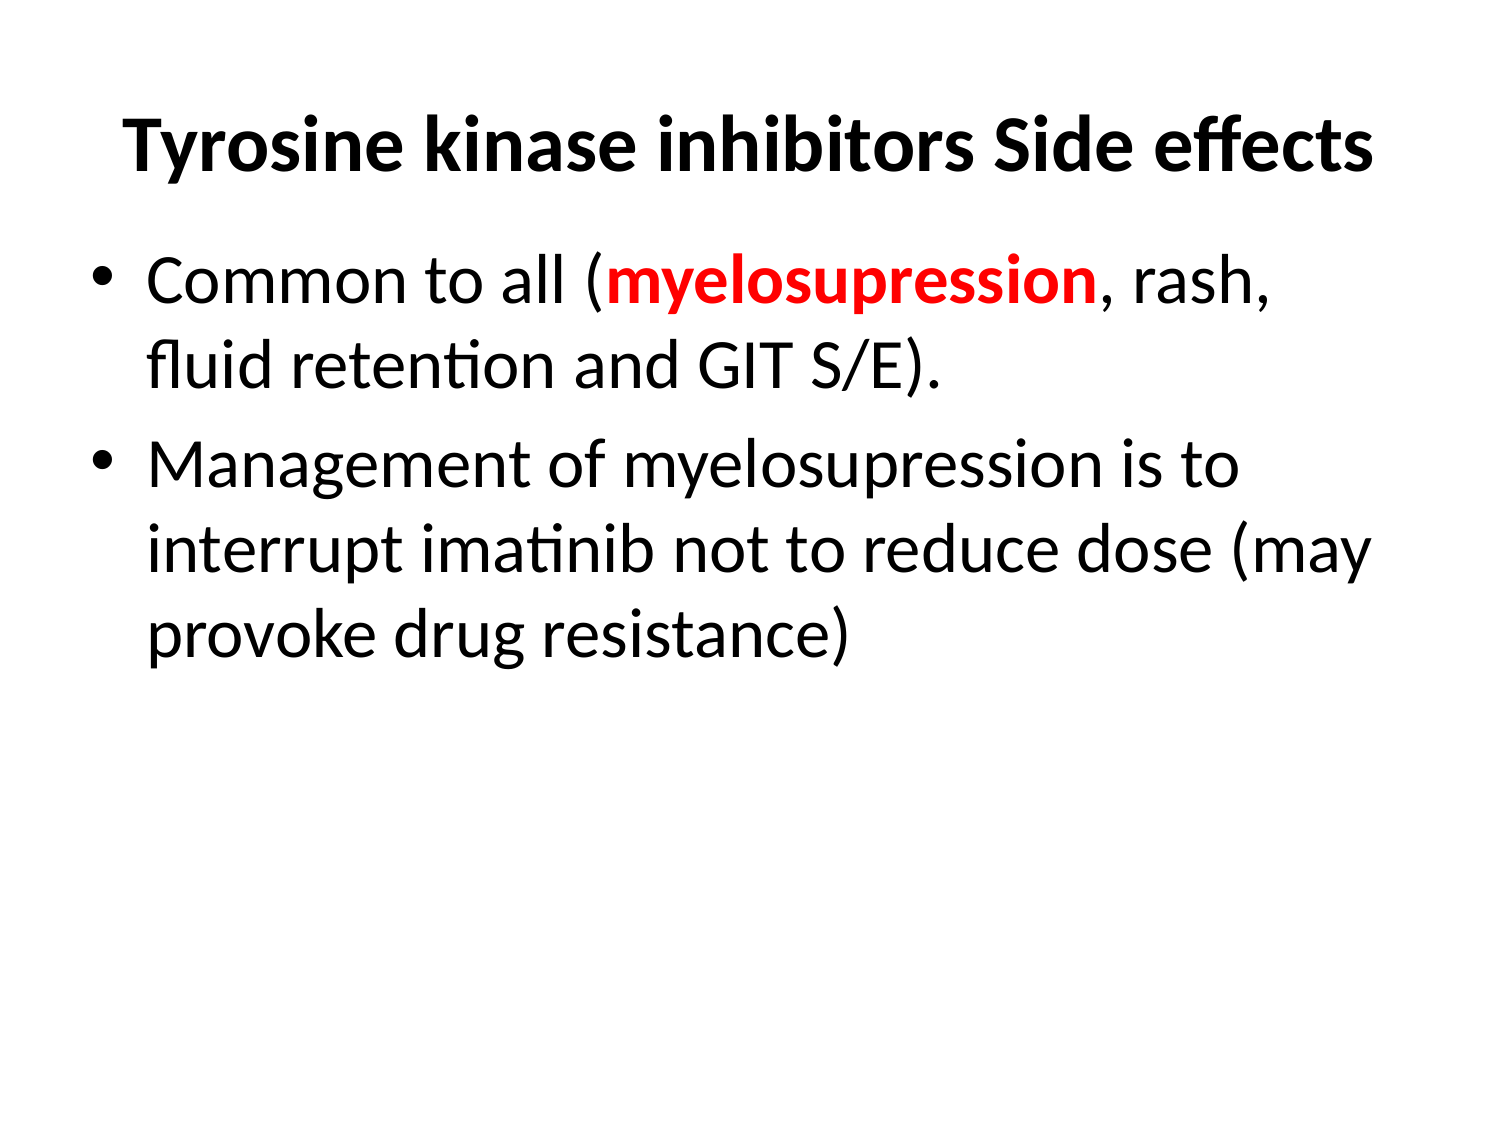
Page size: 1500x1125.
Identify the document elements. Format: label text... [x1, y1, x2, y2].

title Tyrosine kinase inhibitors Side effects [75, 45, 1425, 224]
list Common to all (myelosupression, rash, fluid retention and GIT S/E). Management of myelosupression is to interrupt imatinib not to reduce dose (may provoke drug resistance) [75, 224, 1425, 1025]
